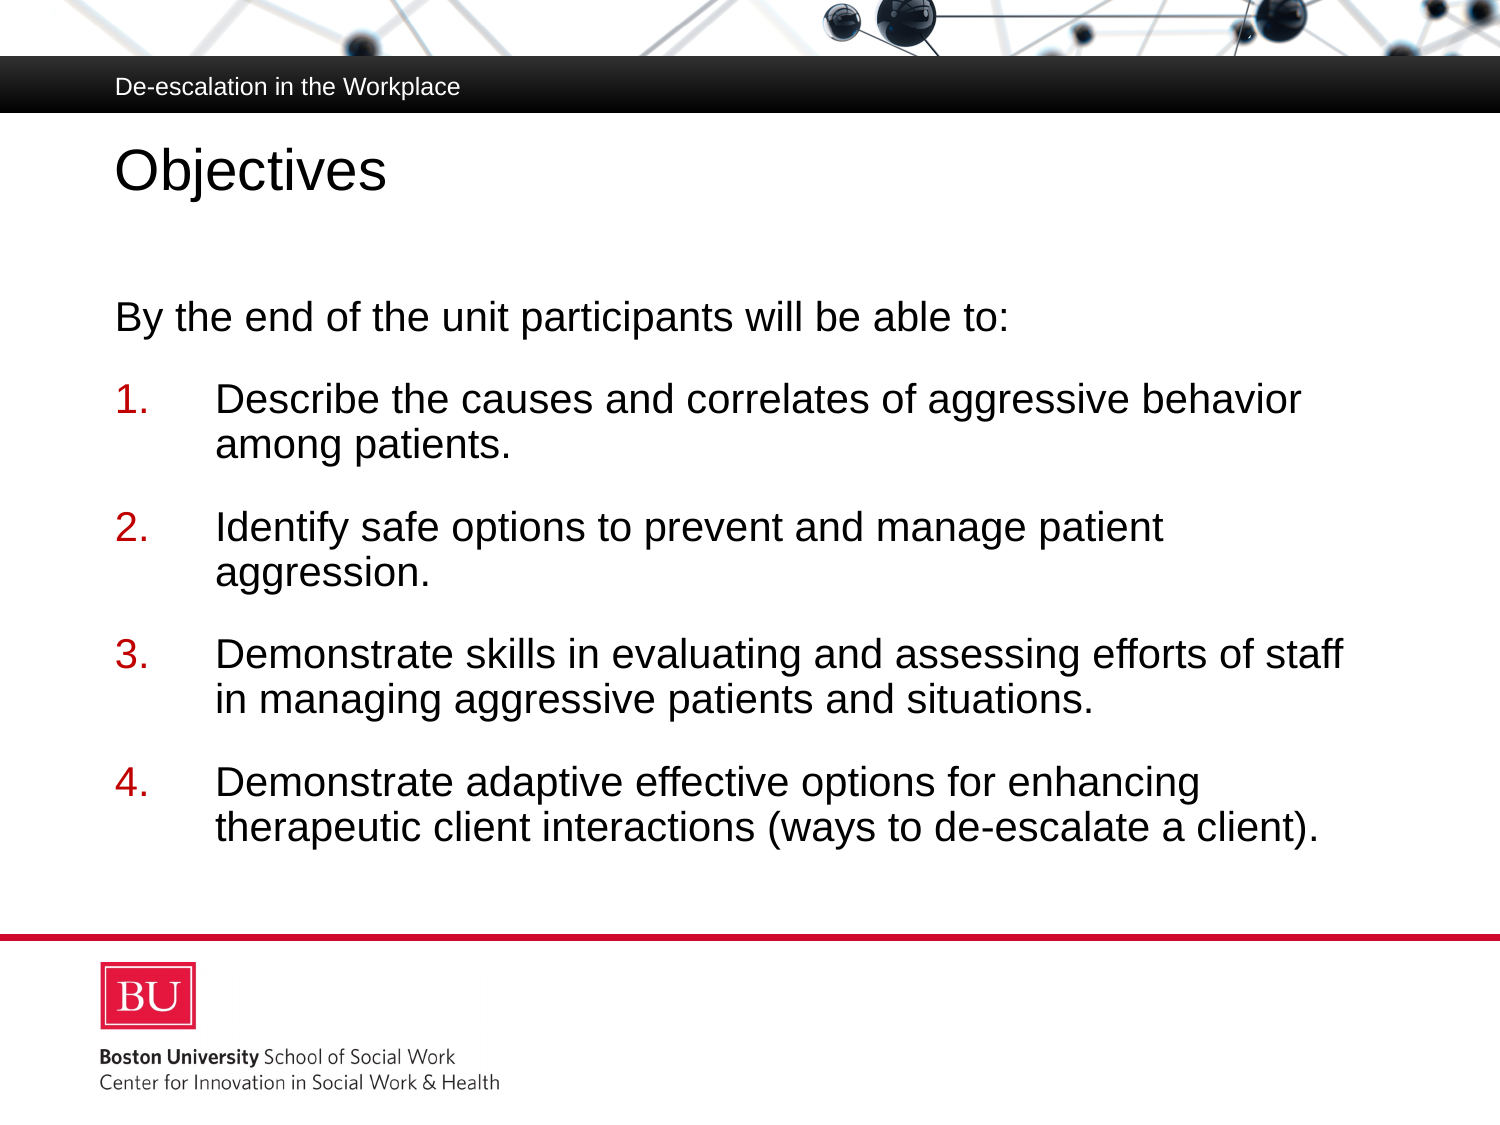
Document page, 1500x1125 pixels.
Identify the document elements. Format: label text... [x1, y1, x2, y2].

title Objectives [99, 125, 1400, 238]
footer De-escalation in the Workplace [99, 62, 938, 113]
picture [99, 962, 500, 1095]
picture [0, 0, 1500, 56]
list By the end of the unit participants will be able to: Describe the causes and correlates of aggressive behavior among patients. Identify safe options to prevent and manage patient aggression. Demonstrate skills in evaluating and assessing efforts of staff in managing aggressive patients and situations. Demonstrate adaptive effective options for enhancing therapeutic client interactions (ways to de-escalate a client). [99, 287, 1400, 925]
